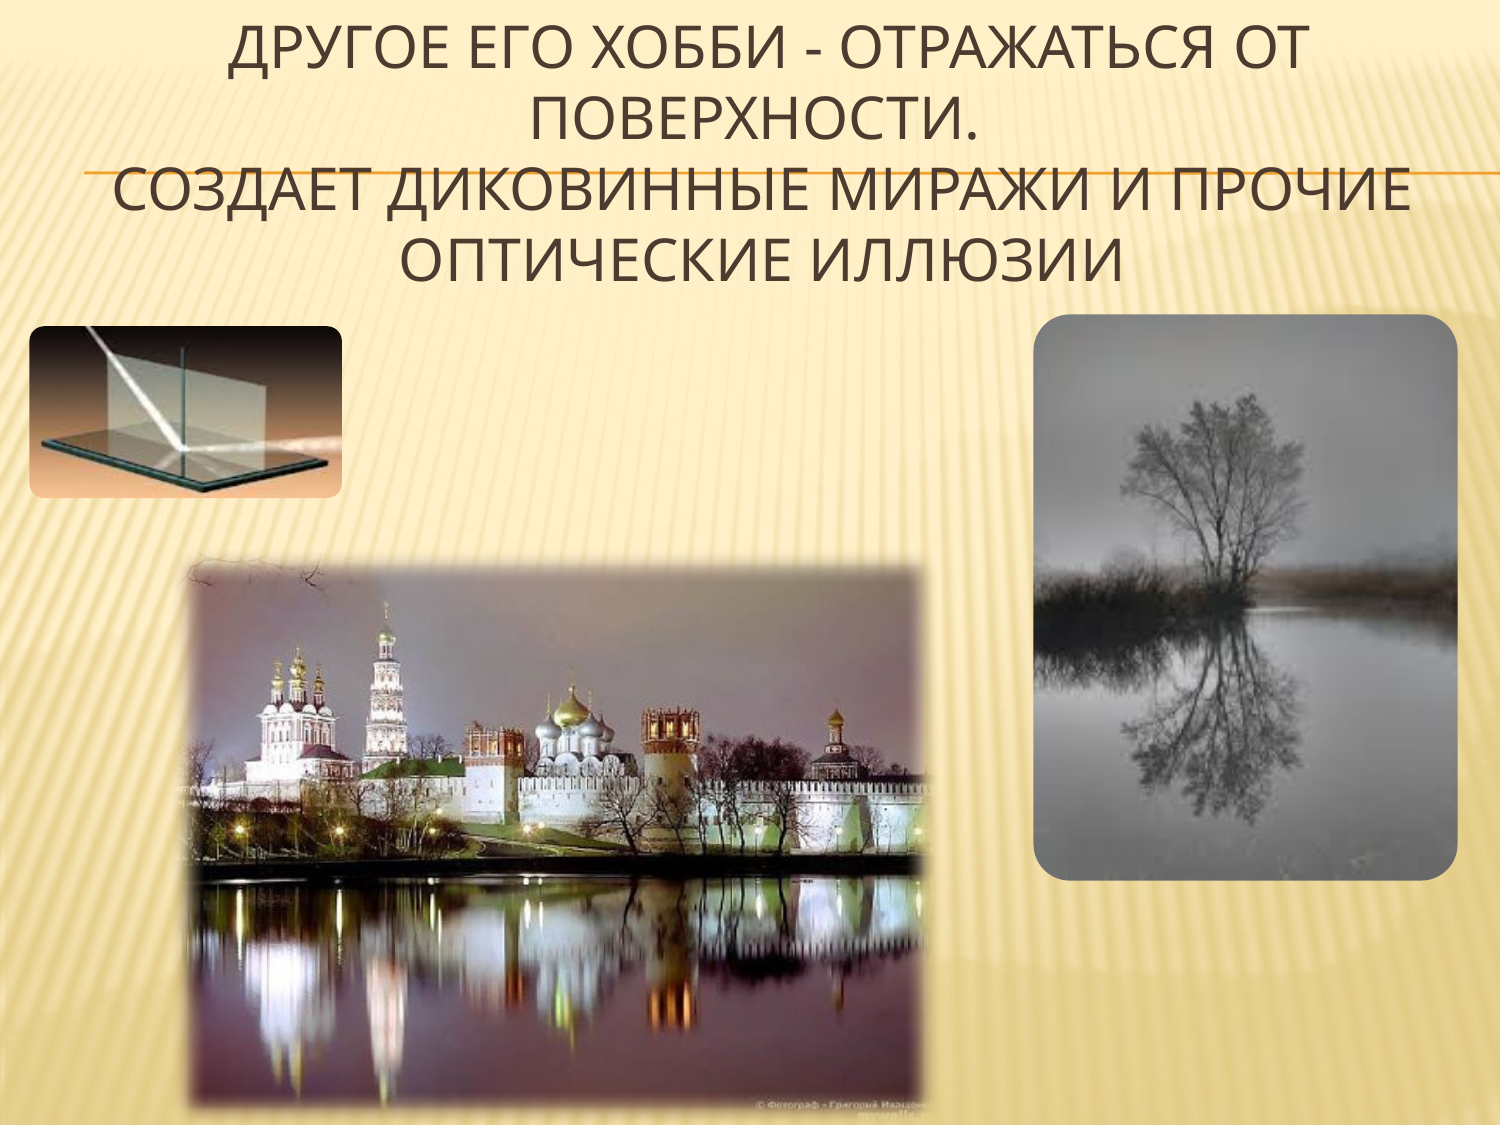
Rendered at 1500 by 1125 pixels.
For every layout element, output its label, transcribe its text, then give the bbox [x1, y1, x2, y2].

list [29, 325, 343, 499]
title Другое его хобби - отражаться от поверхности. создает диковинные миражи и прочие оптические иллюзии [50, 0, 1475, 303]
picture [170, 548, 941, 1125]
picture [1033, 314, 1458, 881]
